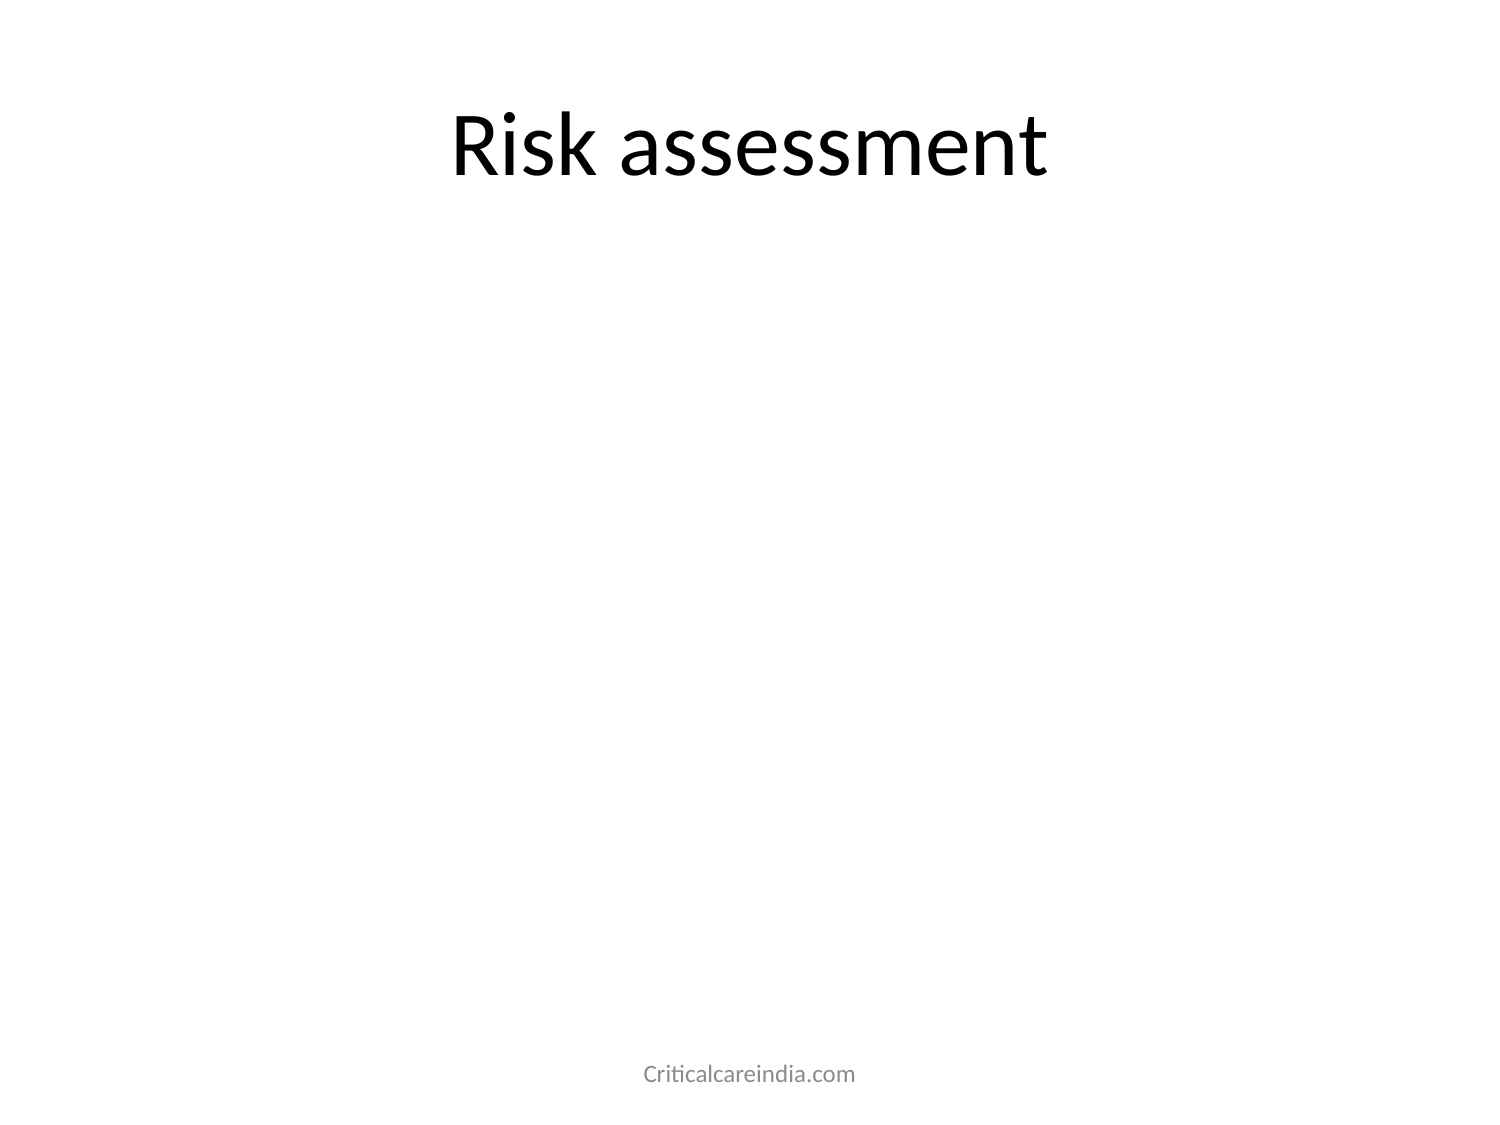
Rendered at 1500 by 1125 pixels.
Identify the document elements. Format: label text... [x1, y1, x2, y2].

footer Criticalcareindia.com [512, 1042, 988, 1103]
title Risk assessment [75, 45, 1425, 233]
